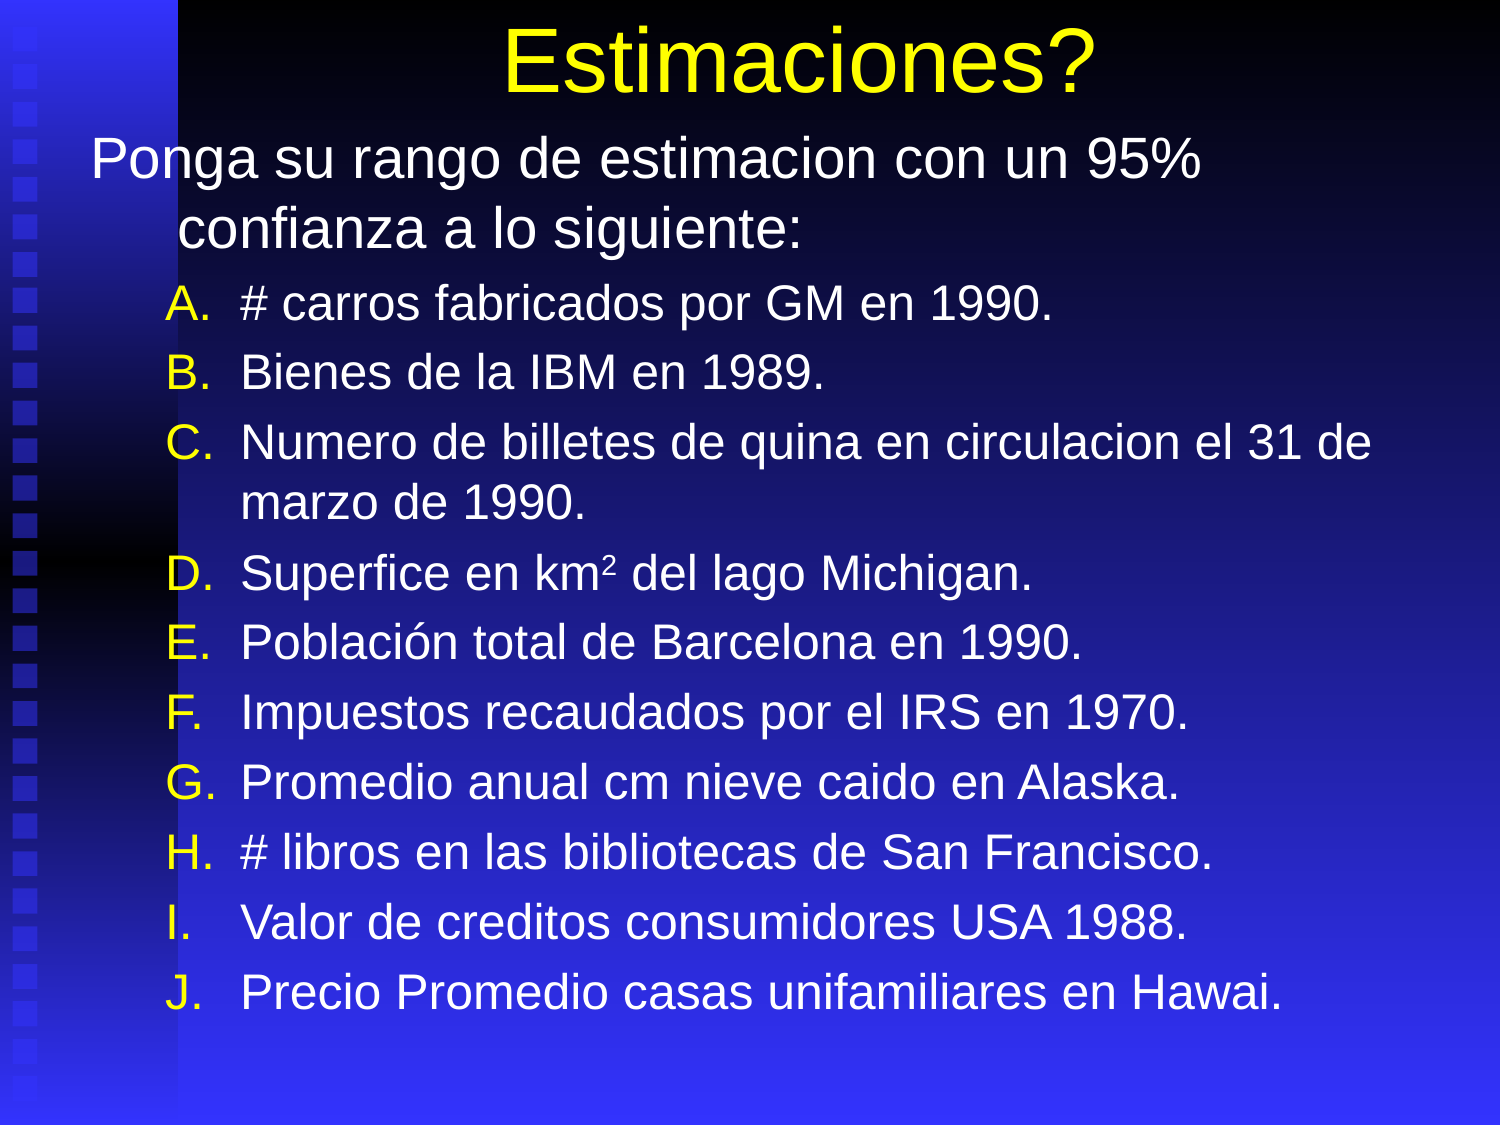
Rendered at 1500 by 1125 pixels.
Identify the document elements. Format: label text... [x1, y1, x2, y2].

title Estimaciones? [162, 0, 1438, 112]
list Ponga su rango de estimacion con un 95% confianza a lo siguiente: # carros fabricados por GM en 1990. Bienes de la IBM en 1989. Numero de billetes de quina en circulacion el 31 de marzo de 1990. Superfice en km2 del lago Michigan. Población total de Barcelona en 1990. Impuestos recaudados por el IRS en 1970. Promedio anual cm nieve caido en Alaska. # libros en las bibliotecas de San Francisco. Valor de creditos consumidores USA 1988. Precio Promedio casas unifamiliares en Hawai. [74, 112, 1451, 1101]
